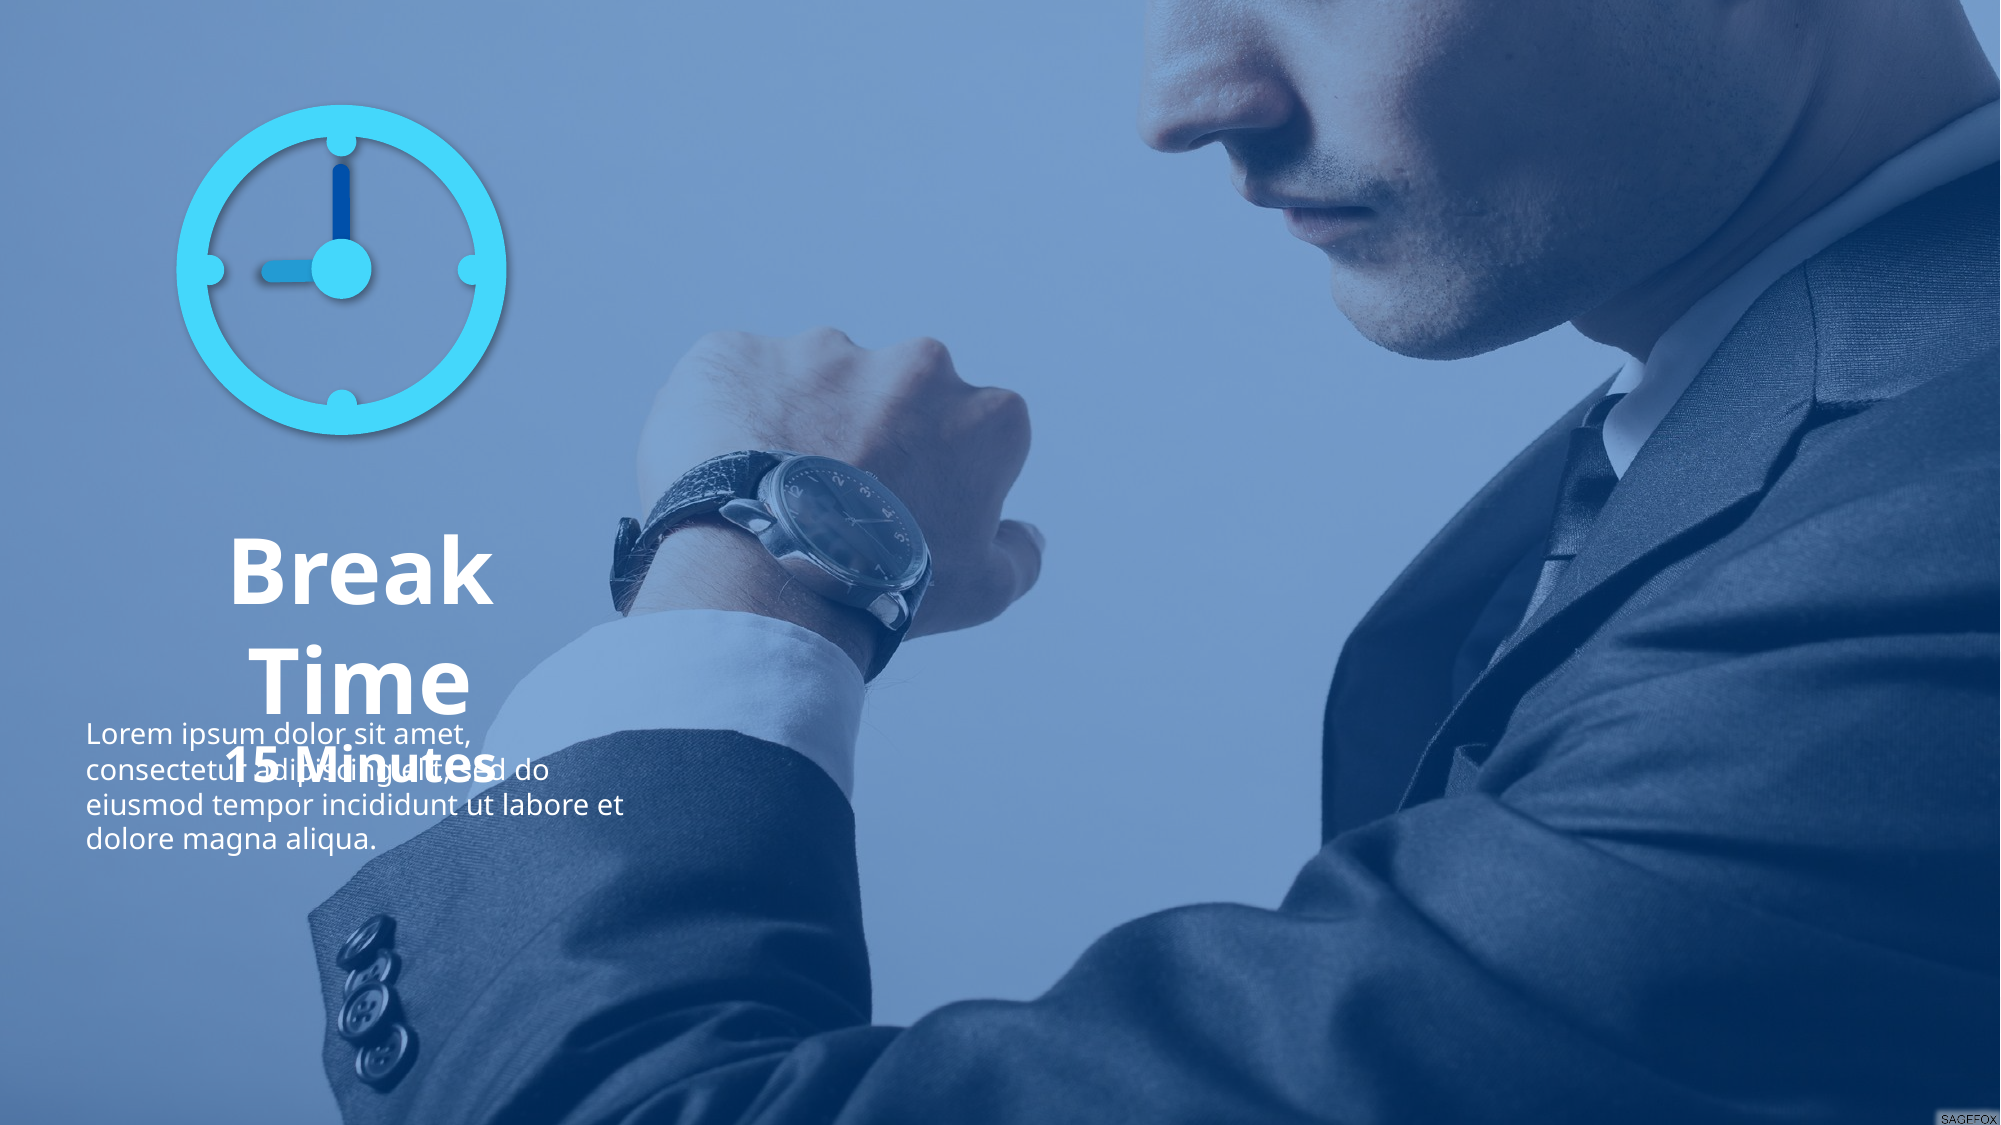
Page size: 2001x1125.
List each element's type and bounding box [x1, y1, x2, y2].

picture [1938, 1114, 1999, 1125]
text_box [0, 0, 2000, 1125]
text_box [262, 237, 431, 291]
text_box [175, 103, 508, 436]
text_box [70, 505, 641, 830]
text_box [291, 291, 379, 373]
text_box [291, 176, 379, 237]
